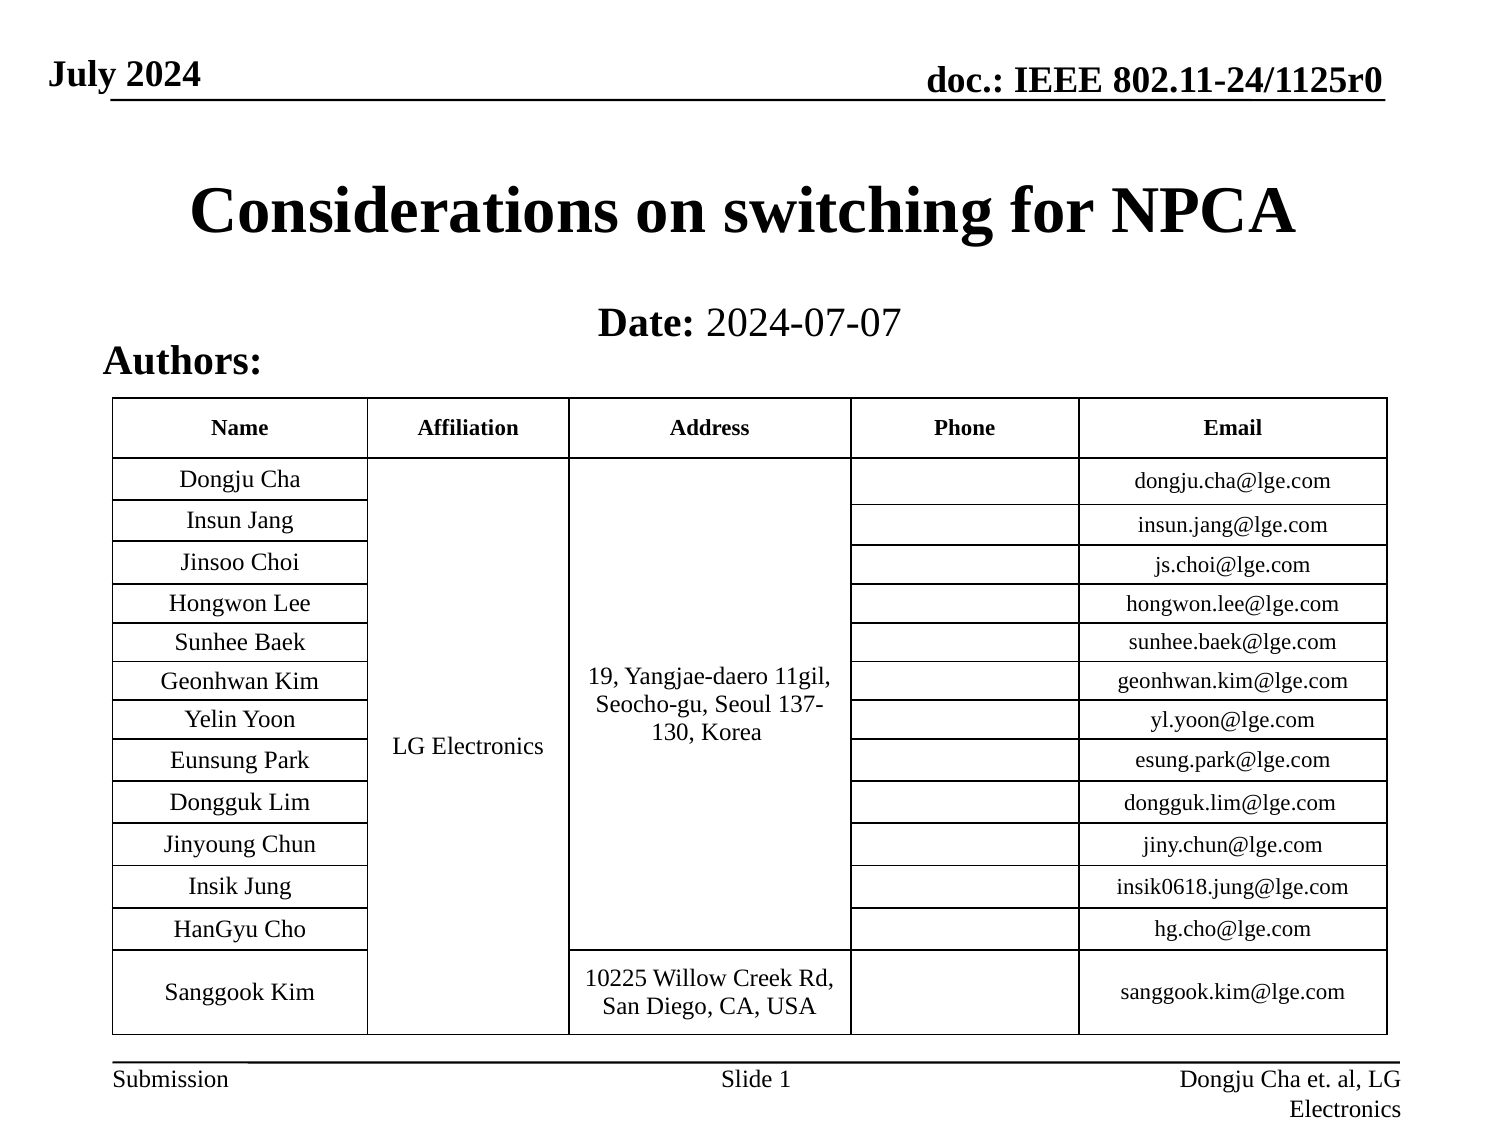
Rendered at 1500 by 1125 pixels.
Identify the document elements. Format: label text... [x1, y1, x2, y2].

table_cell jiny.chun@lge.com [1080, 824, 1386, 865]
table_cell [852, 662, 1078, 699]
table_cell [852, 585, 1078, 622]
slide_number Slide 1 [712, 1061, 800, 1093]
table_cell 19, Yangjae-daero 11gil, Seocho-gu, Seoul 137-130, Korea [570, 459, 850, 949]
table_cell Sunhee Baek [113, 624, 367, 661]
table_header Email [1080, 399, 1386, 457]
table_header Affiliation [368, 399, 568, 457]
table_cell LG Electronics [368, 459, 568, 1034]
table_cell [852, 624, 1078, 661]
table_header Name [113, 399, 367, 457]
table_cell sanggook.kim@lge.com [1080, 951, 1386, 1034]
table_cell Dongju Cha [113, 459, 367, 499]
table_cell dongju.cha@lge.com [1080, 459, 1386, 504]
table_cell [852, 909, 1078, 949]
table_cell [852, 546, 1078, 583]
table_header Address [570, 399, 850, 457]
table_cell dongguk.lim@lge.com [1080, 782, 1386, 822]
table_cell HanGyu Cho [113, 909, 367, 949]
table_cell [852, 782, 1078, 822]
table_cell Geonhwan Kim [113, 662, 367, 699]
table_cell [852, 866, 1078, 907]
table_cell Insik Jung [113, 866, 367, 907]
list Date: 2024-07-07 [112, 287, 1388, 350]
table_cell Hongwon Lee [113, 585, 367, 622]
table_cell hg.cho@lge.com [1080, 909, 1386, 949]
table_header Phone [852, 399, 1078, 457]
table_cell Jinyoung Chun [113, 824, 367, 865]
table_cell [852, 701, 1078, 738]
table_cell Insun Jang [113, 501, 367, 540]
table_cell Dongguk Lim [113, 782, 367, 822]
table_cell [852, 824, 1078, 865]
table_cell [852, 740, 1078, 780]
table_cell [852, 505, 1078, 544]
table_cell [852, 951, 1078, 1034]
table_cell Jinsoo Choi [113, 542, 367, 583]
table_cell insun.jang@lge.com [1080, 505, 1386, 544]
table_cell 10225 Willow Creek Rd, San Diego, CA, USA [570, 951, 850, 1034]
table_cell Sanggook Kim [113, 951, 367, 1034]
footer Dongju Cha et. al, LG Electronics [1121, 1061, 1402, 1093]
table_cell yl.yoon@lge.com [1080, 701, 1386, 738]
table_cell sunhee.baek@lge.com [1080, 624, 1386, 661]
table_cell Yelin Yoon [113, 701, 367, 738]
table_cell esung.park@lge.com [1080, 740, 1386, 780]
table_cell Eunsung Park [113, 740, 367, 780]
table_cell [852, 459, 1078, 504]
table_cell js.choi@lge.com [1080, 546, 1386, 583]
table_cell geonhwan.kim@lge.com [1080, 662, 1386, 699]
table_cell hongwon.lee@lge.com [1080, 585, 1386, 622]
table_cell insik0618.jung@lge.com [1080, 866, 1386, 907]
text_box Authors: [87, 324, 325, 388]
title Considerations on switching for NPCA [62, 112, 1425, 300]
